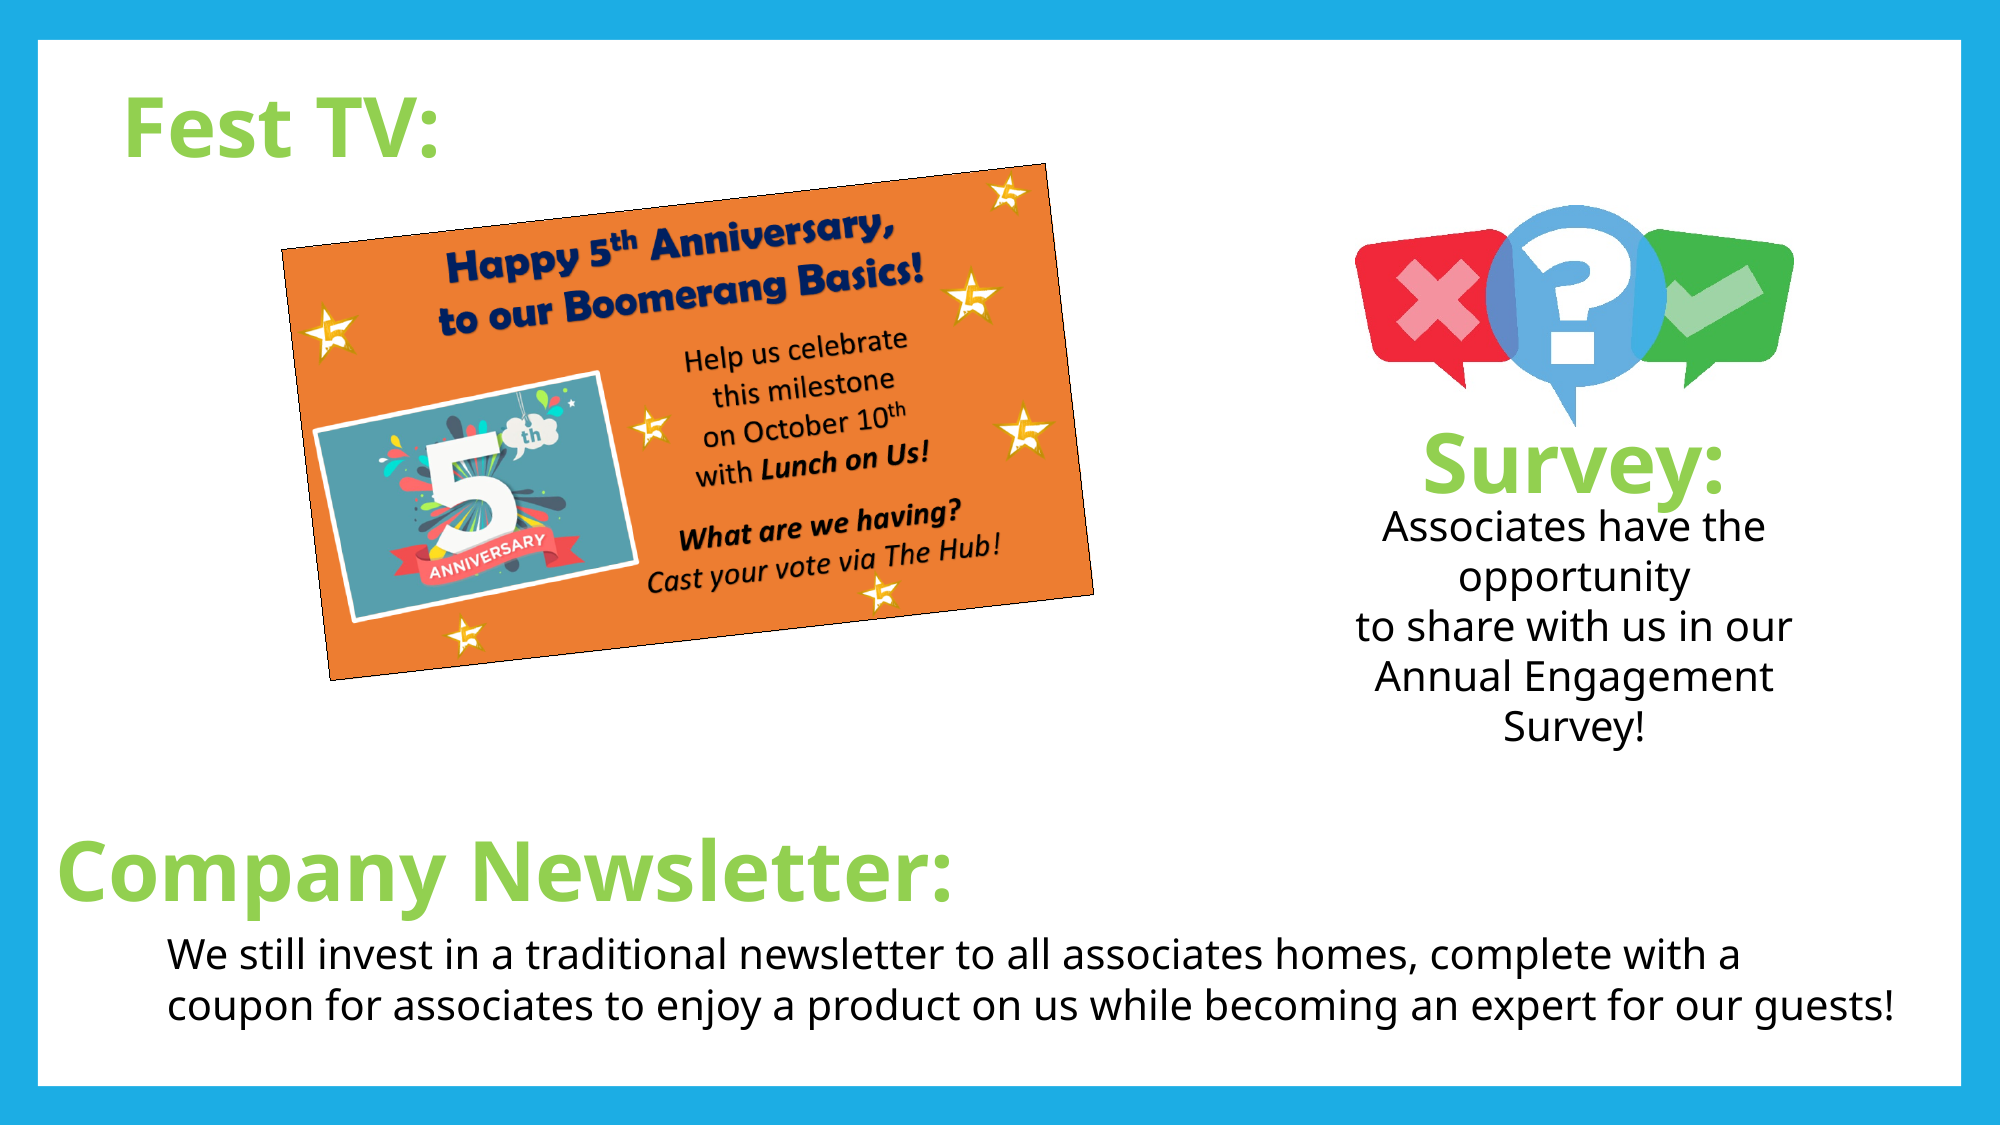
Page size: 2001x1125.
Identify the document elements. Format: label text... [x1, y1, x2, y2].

text_box We still invest in a traditional newsletter to all associates homes, complete with a coupon for associates to enjoy a product on us while becoming an expert for our guests! [152, 920, 1911, 1036]
text_box Company Newsletter: [40, 811, 970, 926]
text_box Associates have the opportunity to share with us in our Annual Engagement Survey! [1334, 492, 1814, 758]
picture [283, 164, 1093, 680]
text_box Survey: [1407, 436, 1742, 492]
picture [1355, 205, 1794, 427]
text_box Fest TV: [106, 66, 457, 182]
